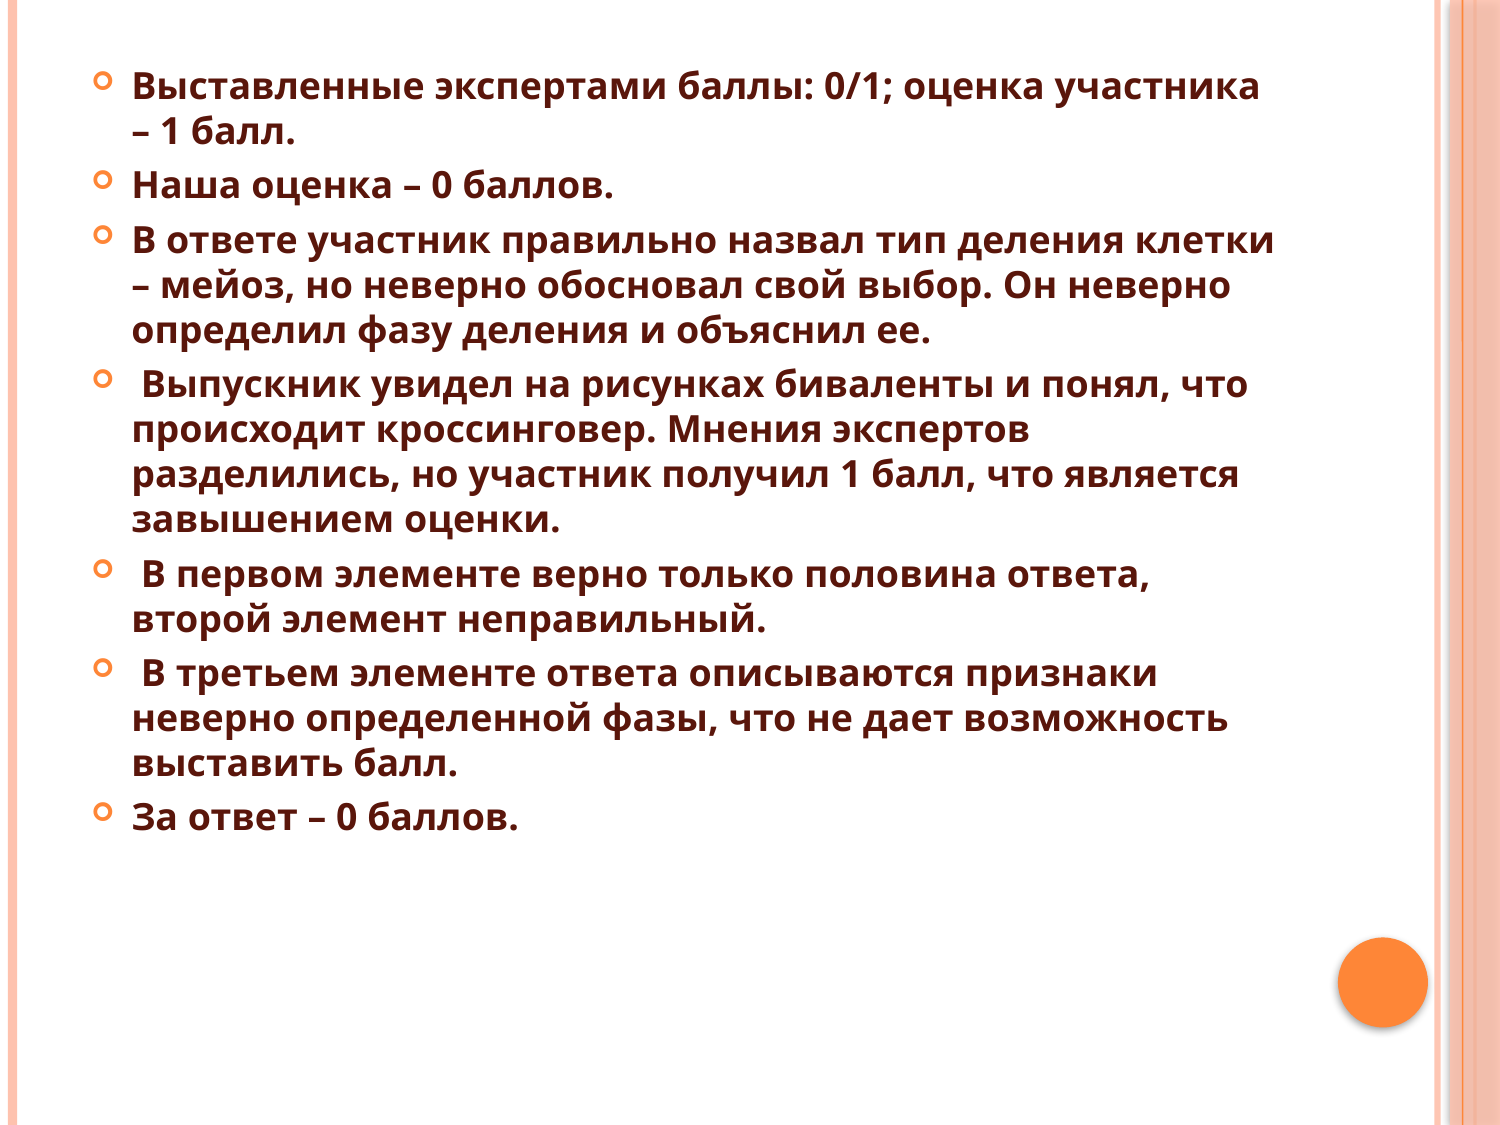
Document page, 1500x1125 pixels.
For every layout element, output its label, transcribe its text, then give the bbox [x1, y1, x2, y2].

list Выставленные экспертами баллы: 0/1; оценка участника – 1 балл. Наша оценка – 0 баллов. В ответе участник правильно назвал тип деления клетки – мейоз, но неверно обосновал свой выбор. Он неверно определил фазу деления и объяснил ее. Выпускник увидел на рисунках биваленты и понял, что происходит кроссинговер. Мнения экспертов разделились, но участник получил 1 балл, что является завышением оценки. В первом элементе верно только половина ответа, второй элемент неправильный. В третьем элементе ответа описываются признаки неверно определенной фазы, что не дает возможность выставить балл. За ответ – 0 баллов. [76, 54, 1302, 854]
